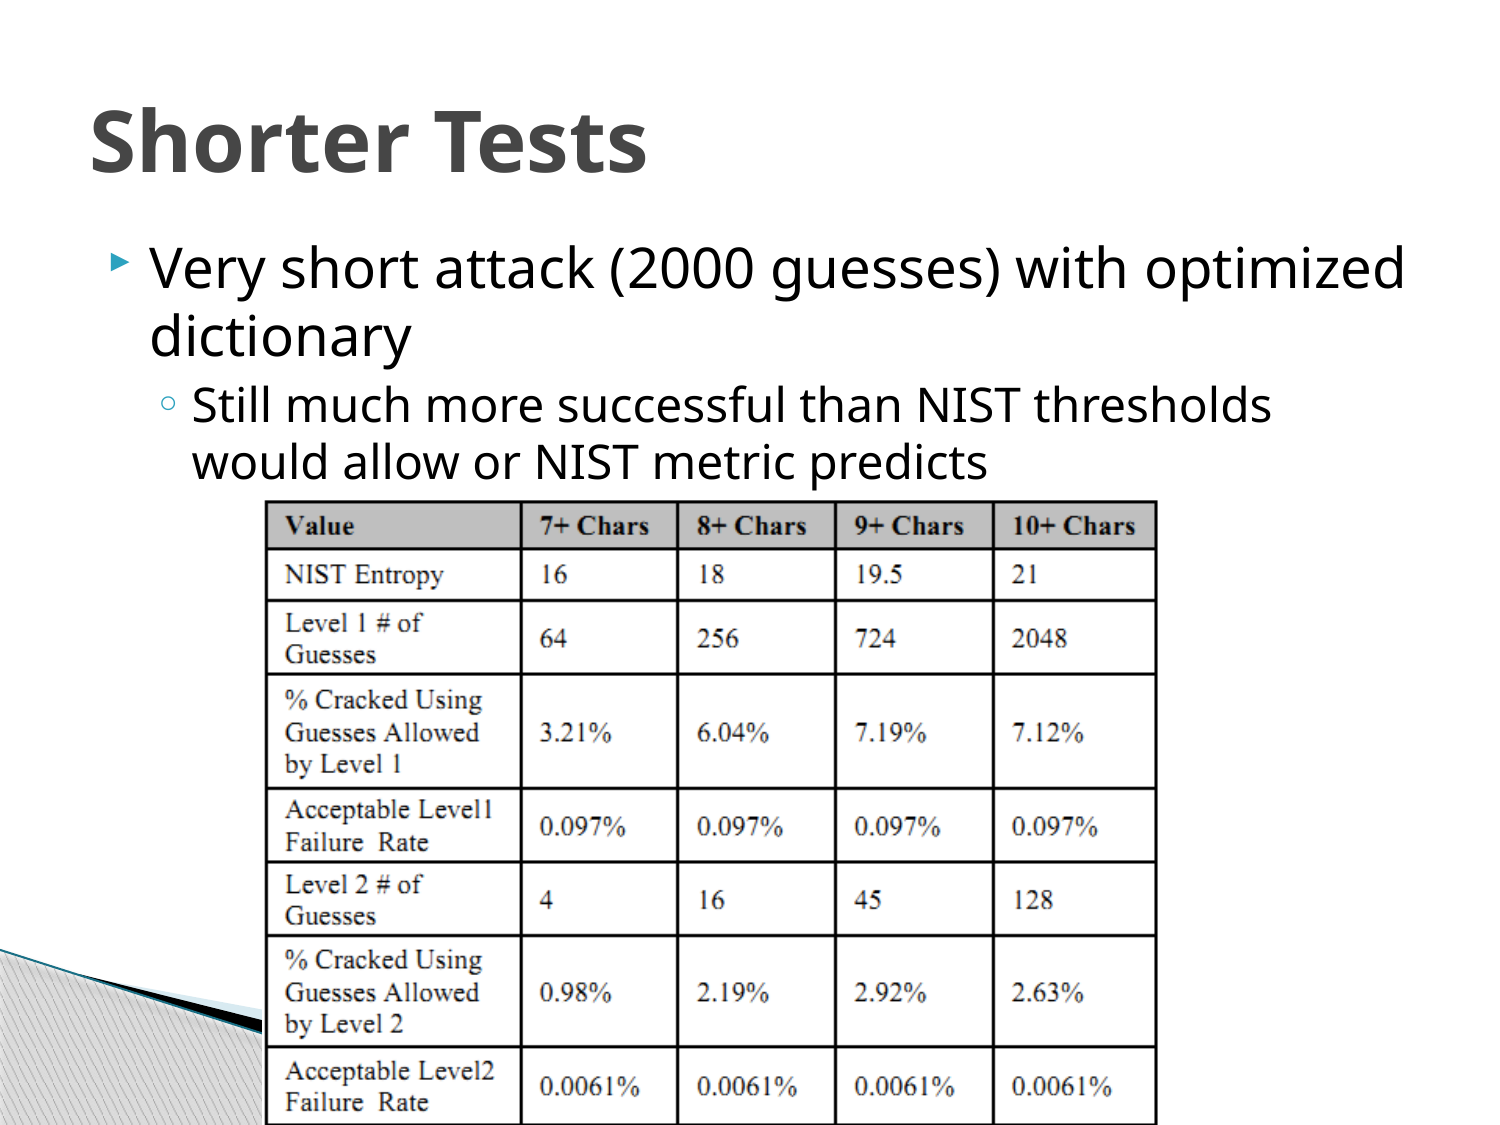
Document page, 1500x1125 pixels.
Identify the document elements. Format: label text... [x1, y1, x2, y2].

picture [262, 499, 1162, 1125]
title Shorter Tests [75, 45, 1425, 233]
list Very short attack (2000 guesses) with optimized dictionary Still much more successful than NIST thresholds would allow or NIST metric predicts [75, 233, 1425, 986]
